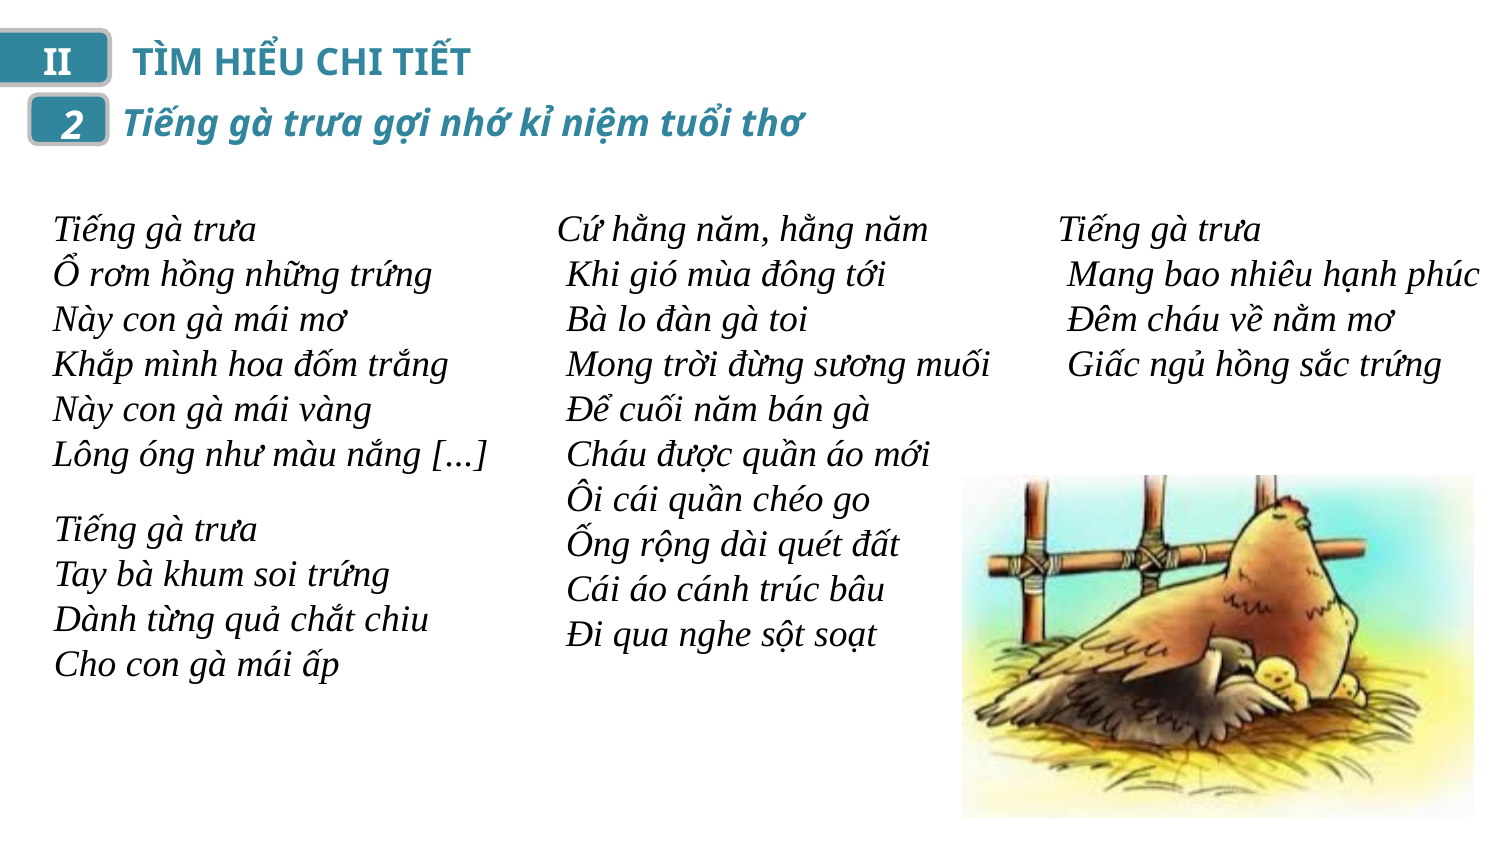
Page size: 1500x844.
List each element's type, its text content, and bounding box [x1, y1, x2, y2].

picture [962, 475, 1475, 818]
text_box Tiếng gà trưa Ổ rơm hồng những trứng Này con gà mái mơ Khắp mình hoa đốm trắng Này con gà mái vàng Lông óng như màu nắng [...] [0, 151, 494, 482]
text_box Tiếng gà trưa Mang bao nhiêu hạnh phúc Đêm cháu về nằm mơ Giấc ngủ hồng sắc trứng [1037, 197, 1500, 437]
text_box Tiếng gà trưa Tay bà khum soi trứng Dành từng quả chắt chiu Cho con gà mái ấp [0, 496, 525, 737]
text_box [0, 29, 1152, 91]
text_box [29, 90, 1093, 157]
text_box Cứ hằng năm, hằng năm Khi gió mùa đông tới Bà lo đàn gà toi Mong trời đừng sương muối Để cuối năm bán gà Cháu được quần áo mới Ôi cái quần chéo go Ống rộng dài quét đất Cái áo cánh trúc bâu Đi qua nghe sột soạt [494, 165, 1037, 662]
